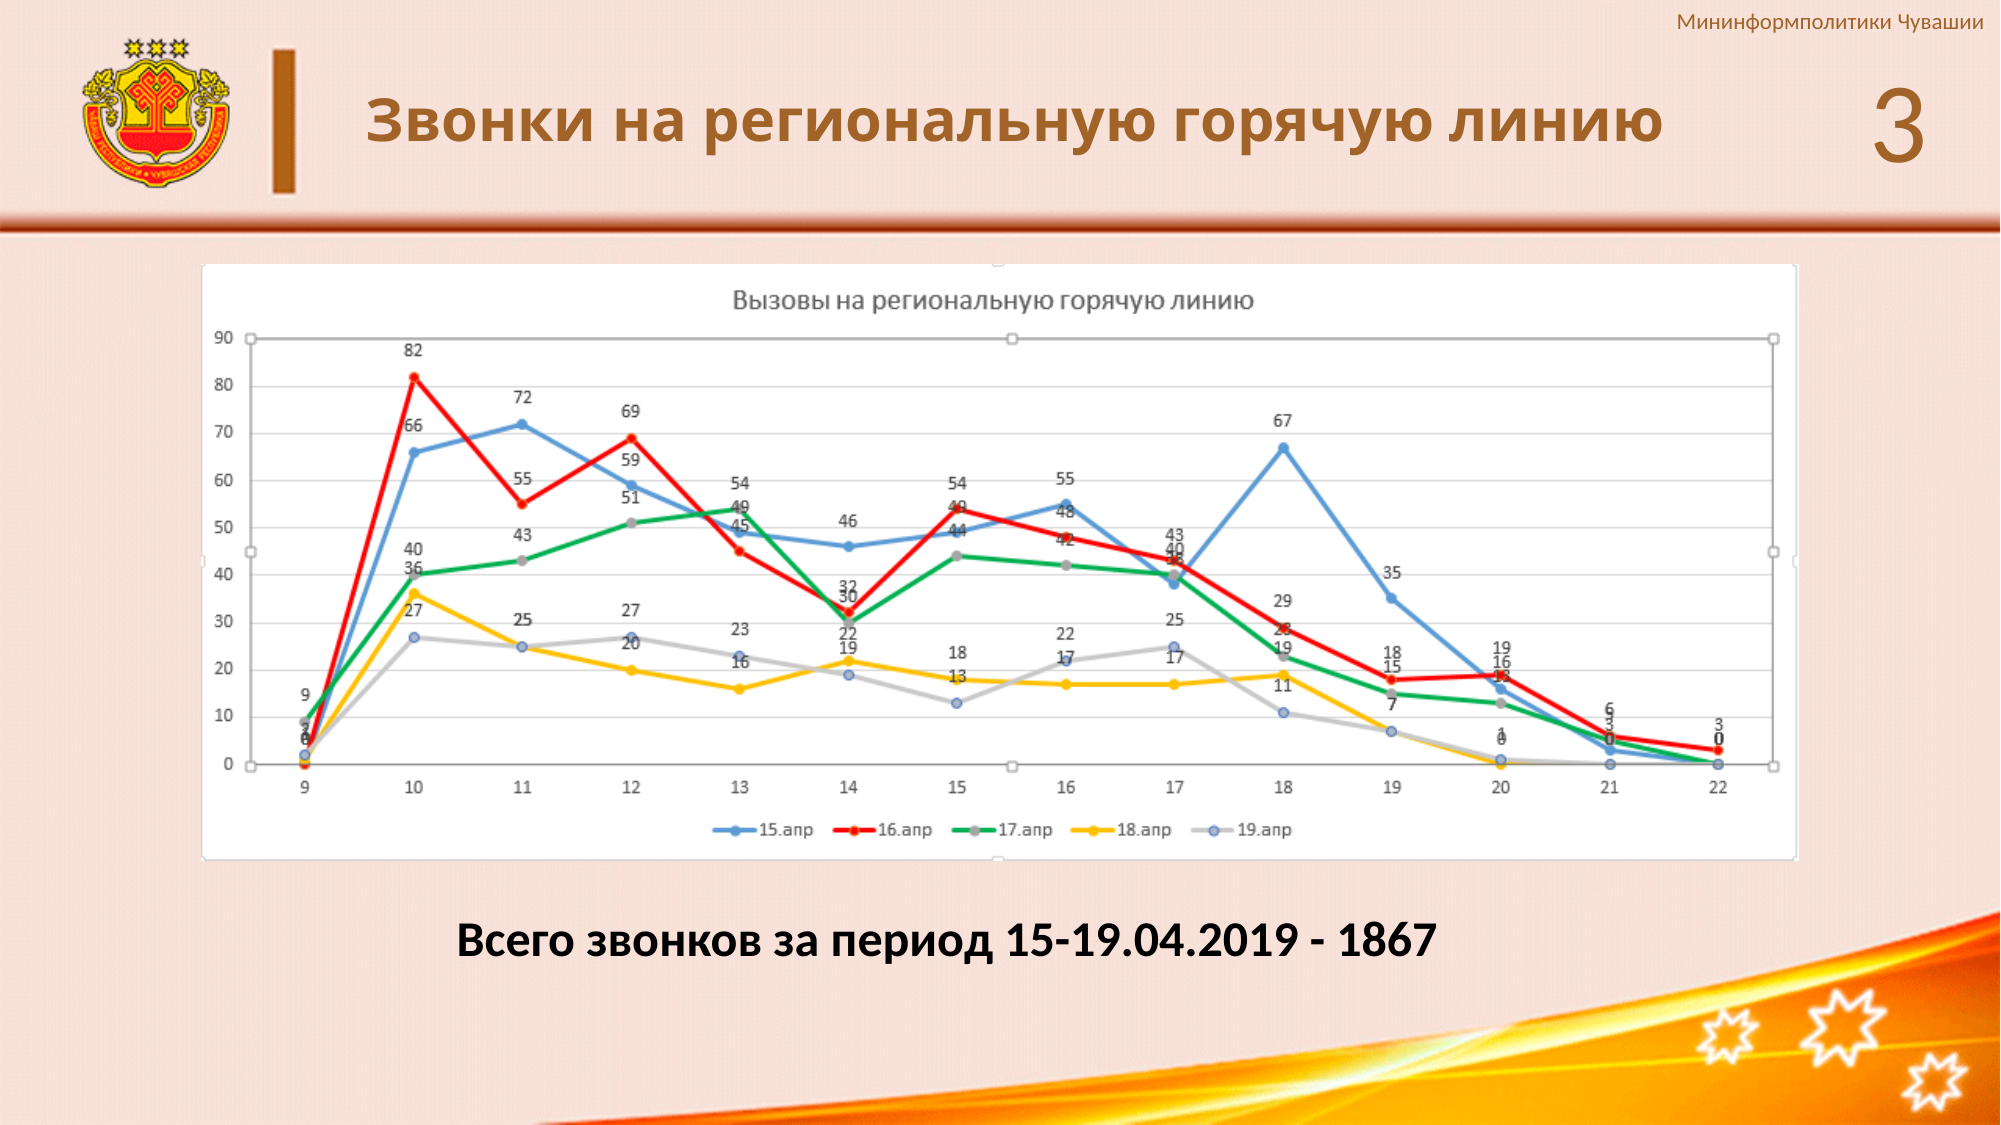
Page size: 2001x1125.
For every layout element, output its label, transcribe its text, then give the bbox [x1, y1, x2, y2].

title Звонки на региональную горячую линию [324, 56, 1707, 188]
text_box Всего звонков за период 15-19.04.2019 - 1867 [441, 899, 1475, 974]
picture [0, 0, 2001, 1125]
slide_number 3 [1753, 45, 1943, 188]
